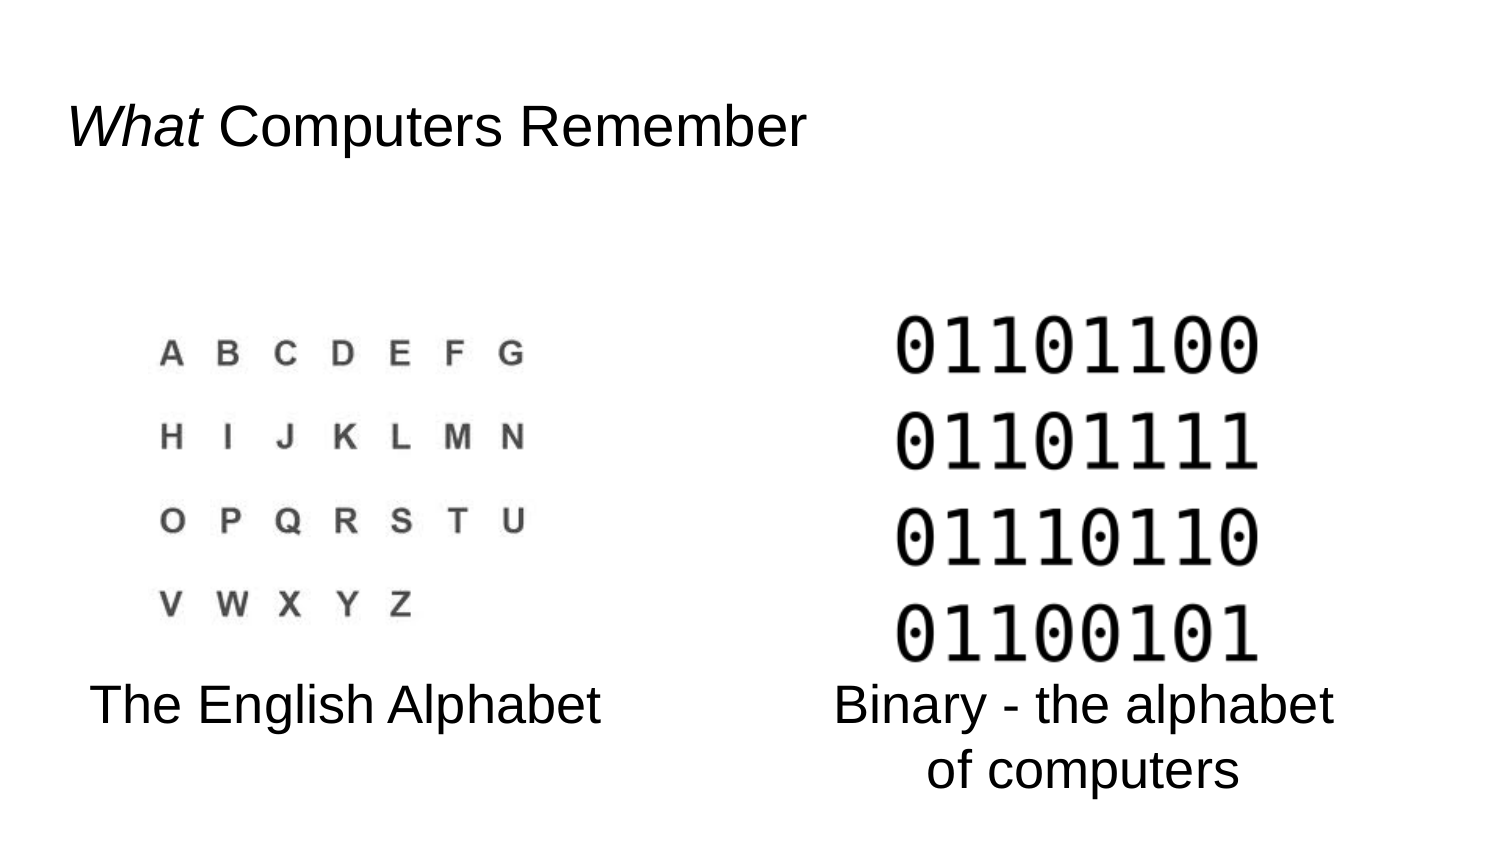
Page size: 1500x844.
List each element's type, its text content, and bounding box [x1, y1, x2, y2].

text_box Binary - the alphabet of computers [797, 654, 1371, 813]
picture [147, 324, 544, 636]
text_box The English Alphabet [24, 654, 668, 755]
picture [862, 166, 1306, 794]
title What Computers Remember [51, 72, 1449, 167]
